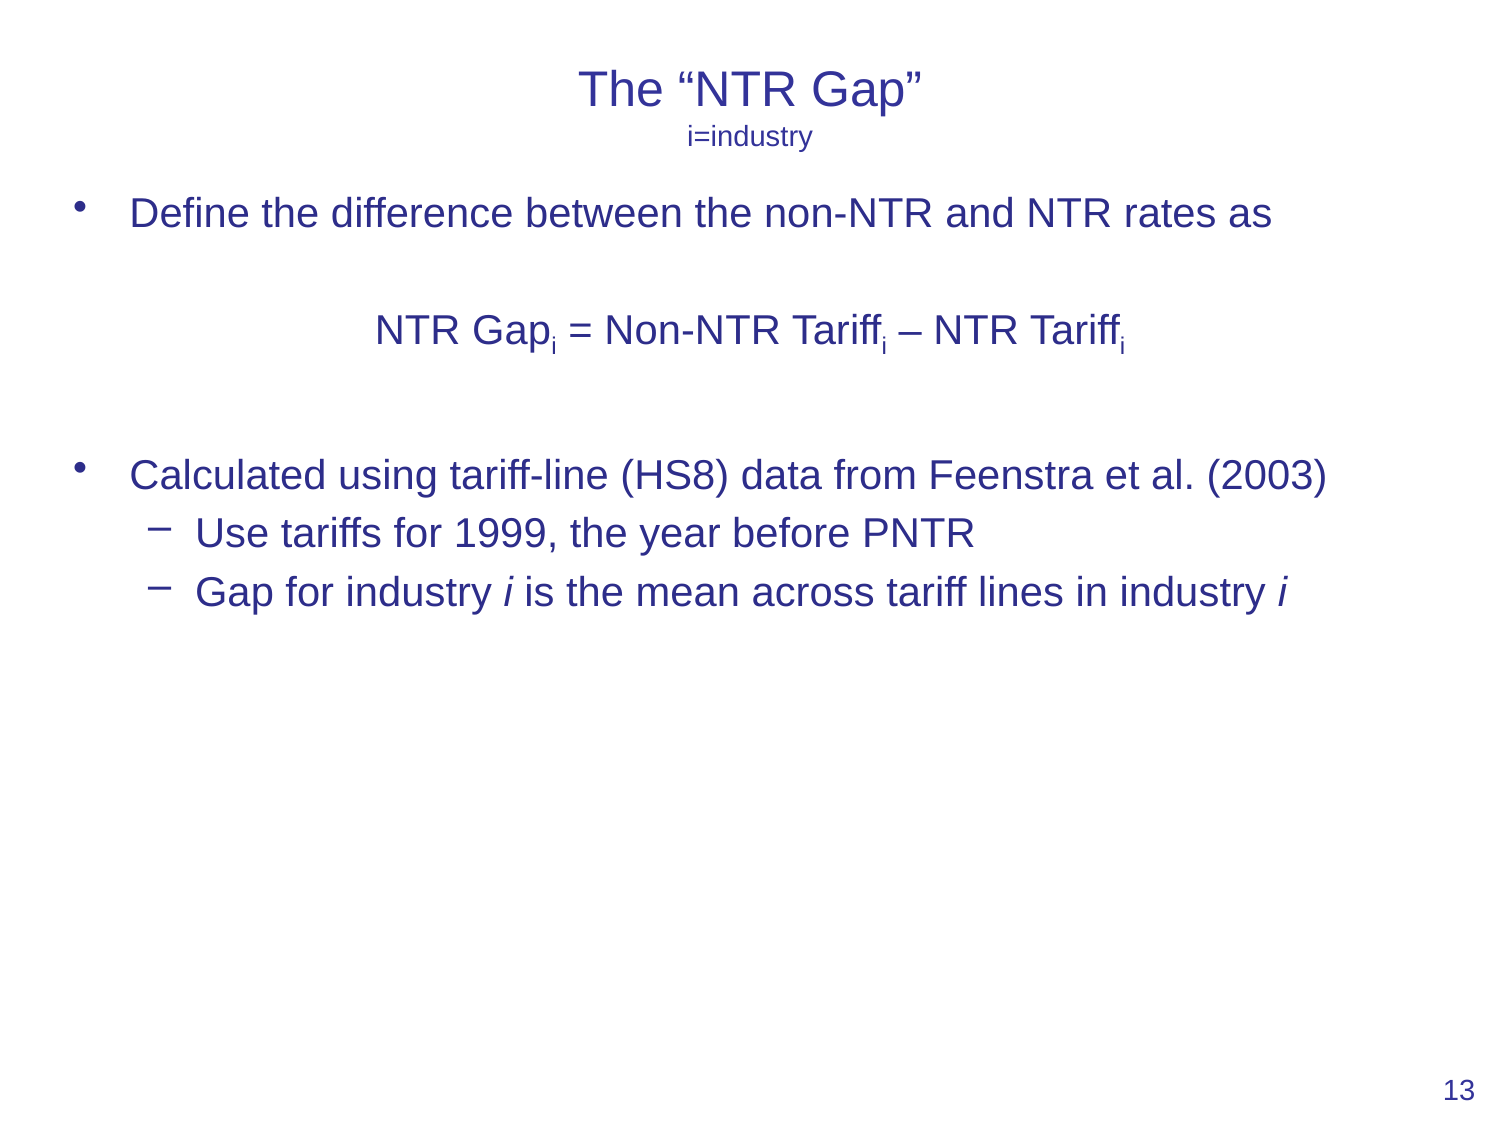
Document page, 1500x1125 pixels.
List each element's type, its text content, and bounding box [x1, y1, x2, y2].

slide_number 13 [1408, 1028, 1491, 1108]
list Define the difference between the non-NTR and NTR rates as NTR Gapi = Non-NTR Tariffi – NTR Tariffi Calculated using tariff-line (HS8) data from Feenstra et al. (2003) Use tariffs for 1999, the year before PNTR Gap for industry i is the mean across tariff lines in industry i [57, 178, 1443, 1125]
title The “NTR Gap” i=industry [57, 44, 1443, 165]
